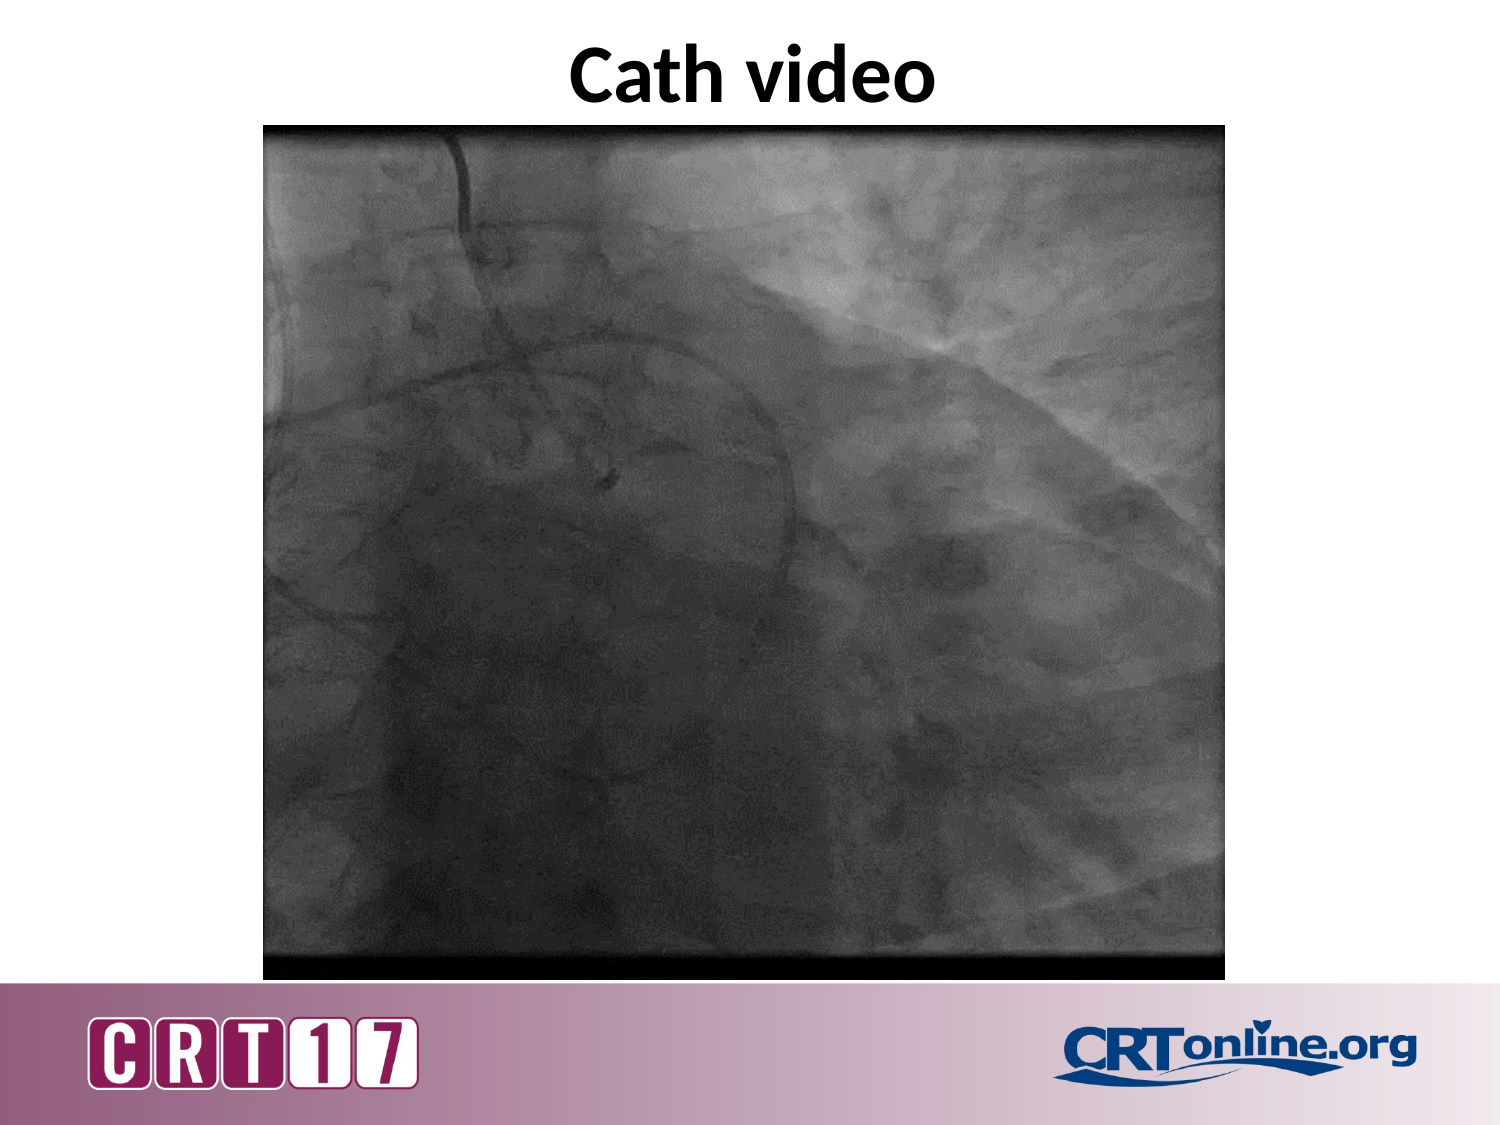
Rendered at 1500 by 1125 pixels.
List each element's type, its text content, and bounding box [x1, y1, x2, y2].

title Cath video [87, 0, 1438, 138]
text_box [262, 124, 1226, 981]
picture [0, 0, 1500, 1125]
